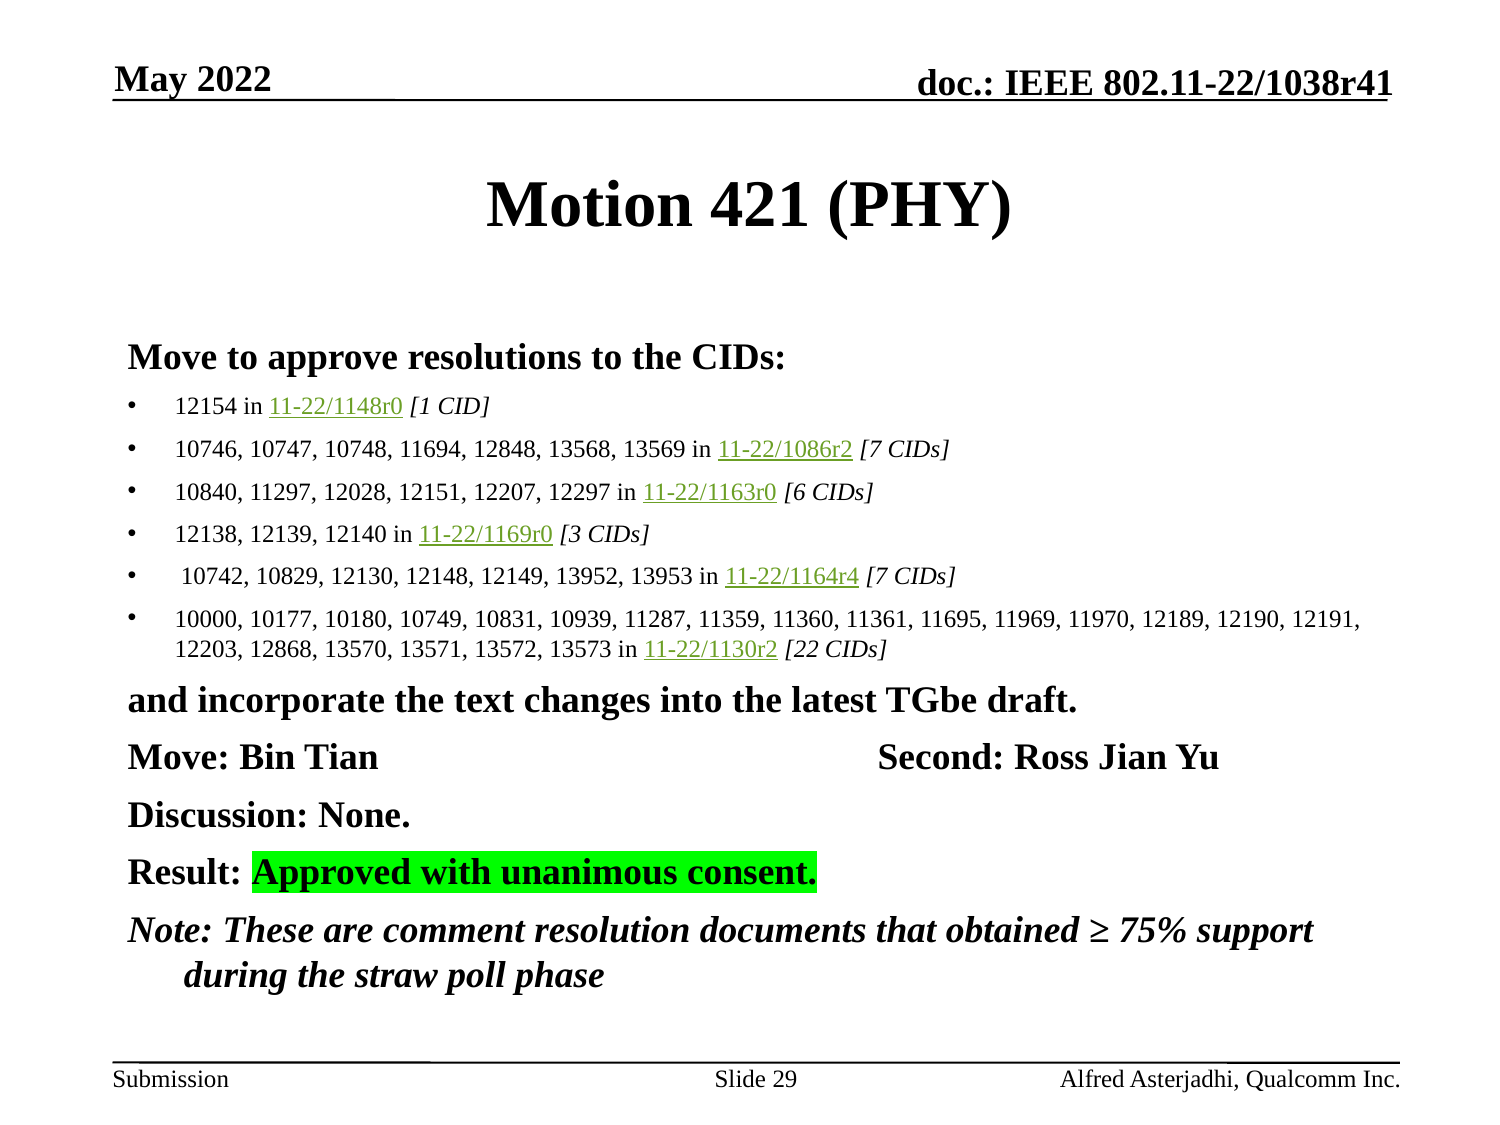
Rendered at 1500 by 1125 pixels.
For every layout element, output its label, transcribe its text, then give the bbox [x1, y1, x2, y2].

title Motion 421 (PHY) [112, 112, 1388, 288]
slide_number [114, 54, 423, 100]
slide_number Slide 29 [712, 1061, 800, 1123]
footer Alfred Asterjadhi, Qualcomm Inc. [878, 1061, 1402, 1093]
list Move to approve resolutions to the CIDs: 12154 in 11-22/1148r0 [1 CID] 10746, 10747, 10748, 11694, 12848, 13568, 13569 in 11-22/1086r2 [7 CIDs] 10840, 11297, 12028, 12151, 12207, 12297 in 11-22/1163r0 [6 CIDs] 12138, 12139, 12140 in 11-22/1169r0 [3 CIDs] 10742, 10829, 12130, 12148, 12149, 13952, 13953 in 11-22/1164r4 [7 CIDs] 10000, 10177, 10180, 10749, 10831, 10939, 11287, 11359, 11360, 11361, 11695, 11969, 11970, 12189, 12190, 12191, 12203, 12868, 13570, 13571, 13572, 13573 in 11-22/1130r2 [22 CIDs] and incorporate the text changes into the latest TGbe draft. Move: Bin Tian Second: Ross Jian Yu Discussion: None. Result: Approved with unanimous consent. Note: These are comment resolution documents that obtained ≥ 75% support during the straw poll phase [112, 324, 1388, 1063]
